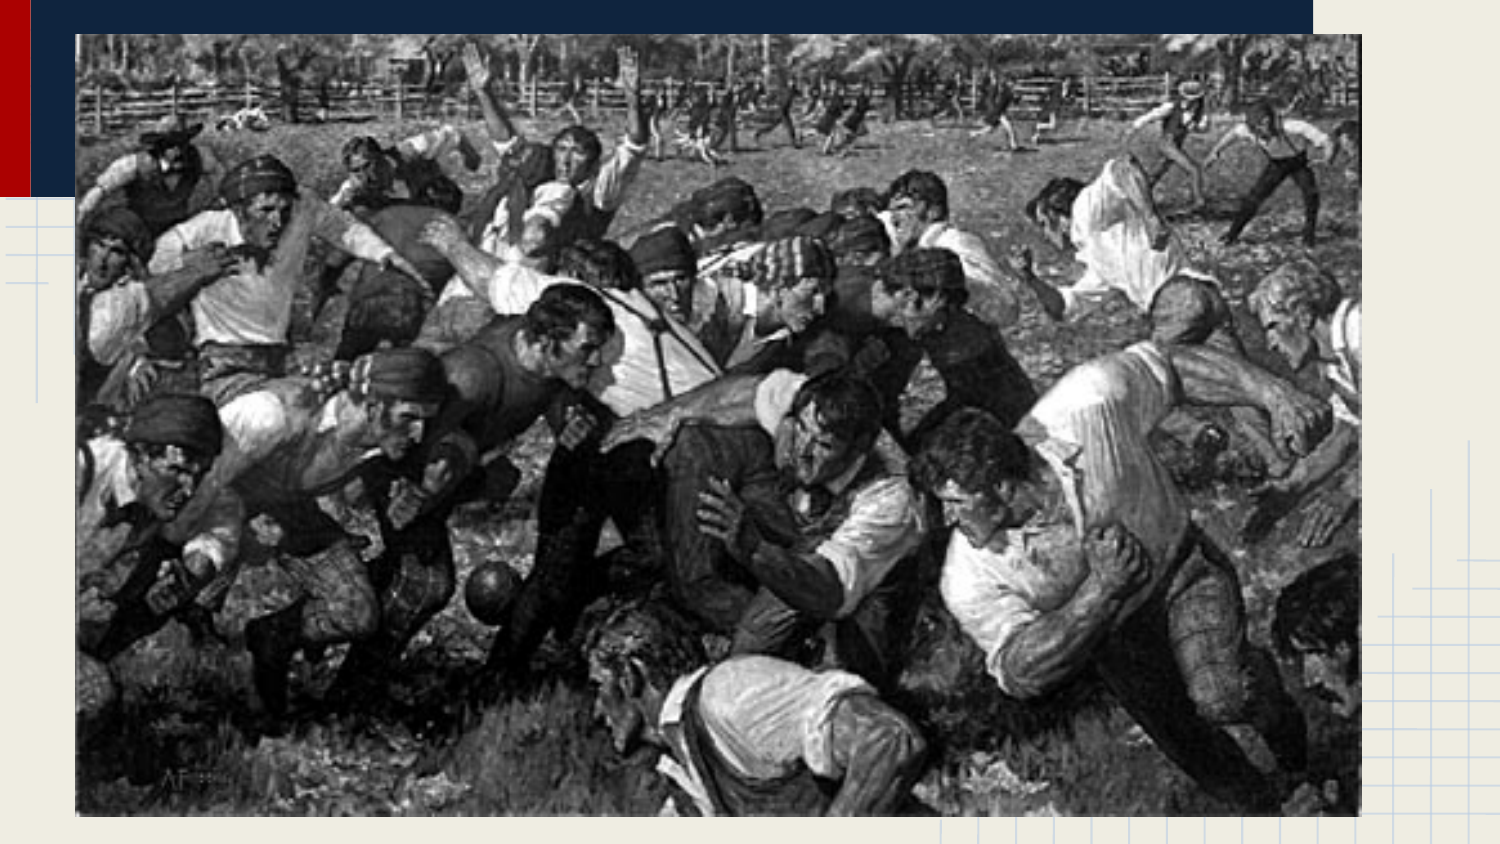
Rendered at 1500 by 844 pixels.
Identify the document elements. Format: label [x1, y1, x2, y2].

picture [74, 34, 1363, 818]
